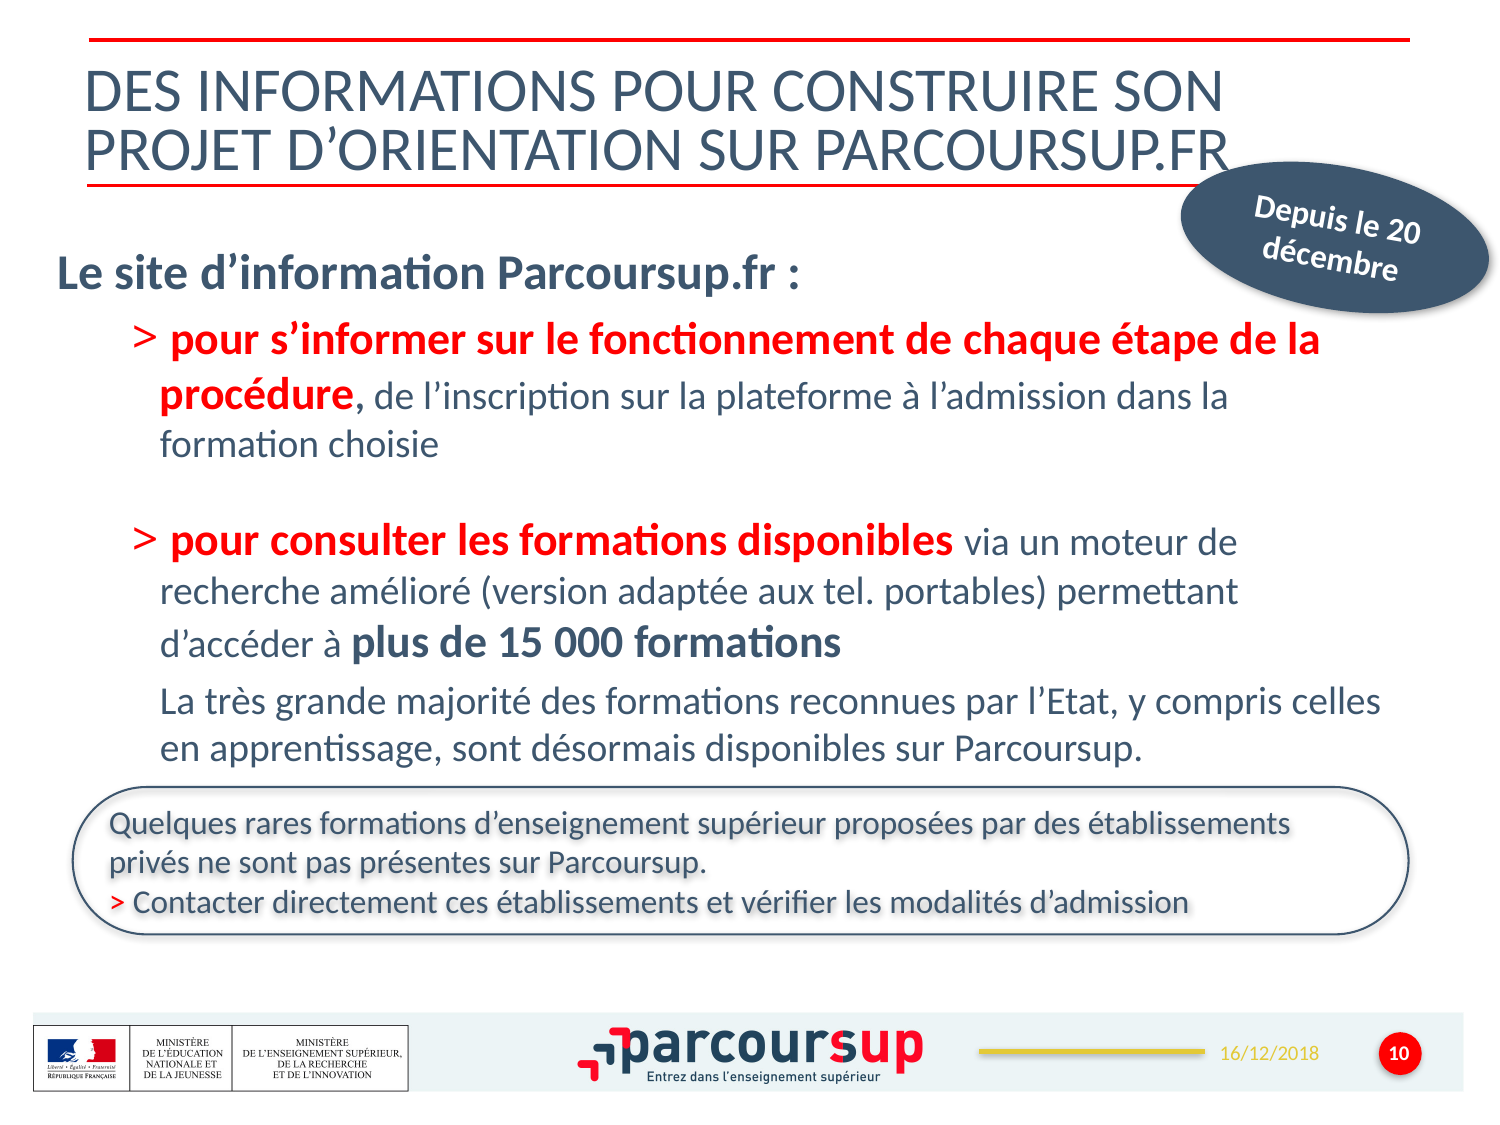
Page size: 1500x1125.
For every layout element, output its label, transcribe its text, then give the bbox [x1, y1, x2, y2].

text_box Depuis le 20 décembre [1180, 160, 1490, 314]
slide_number 10 [1368, 1031, 1430, 1074]
picture [0, 0, 1499, 1124]
text_box Quelques rares formations d’enseignement supérieur proposées par des établissements privés ne sont pas présentes sur Parcoursup. > Contacter directement ces établissements et vérifier les modalités d’admission [71, 786, 1410, 936]
list Le site d’information Parcoursup.fr : pour s’informer sur le fonctionnement de chaque étape de la procédure, de l’inscription sur la plateforme à l’admission dans la formation choisie pour consulter les formations disponibles via un moteur de recherche amélioré (version adaptée aux tel. portables) permettant d’accéder à plus de 15 000 formations La très grande majorité des formations reconnues par l’Etat, y compris celles en apprentissage, sont désormais disponibles sur Parcoursup. [42, 231, 1409, 1030]
title Des informations pour CONSTRUIRE son projet d’orientation sur Parcoursup.fr [69, 18, 1409, 230]
